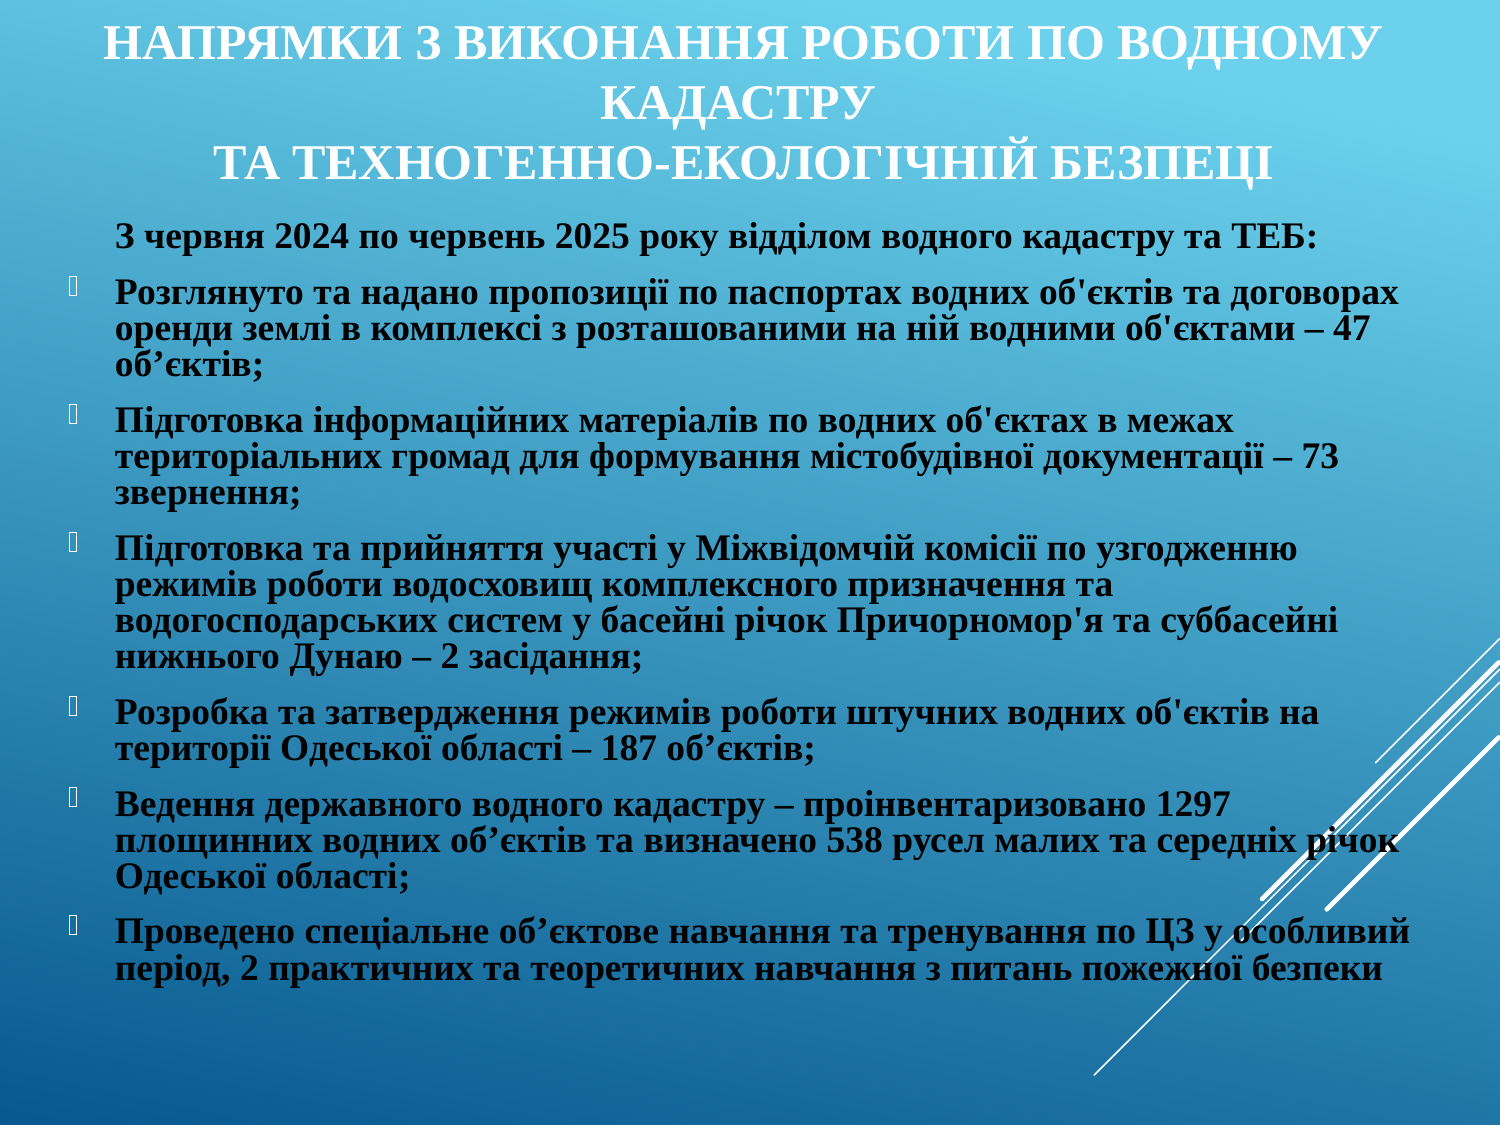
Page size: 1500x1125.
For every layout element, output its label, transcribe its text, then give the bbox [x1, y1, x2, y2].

list З червня 2024 по червень 2025 року відділом водного кадастру та ТЕБ: Розглянуто та надано пропозиції по паспортах водних об'єктів та договорах оренди землі в комплексі з розташованими на ній водними об'єктами – 47 об’єктів; Підготовка інформаційних матеріалів по водних об'єктах в межах територіальних громад для формування містобудівної документації – 73 звернення; Підготовка та прийняття участі у Міжвідомчій комісії по узгодженню режимів роботи водосховищ комплексного призначення та водогосподарських систем у басейні річок Причорномор'я та суббасейні нижнього Дунаю – 2 засідання; Розробка та затвердження режимів роботи штучних водних об'єктів на території Одеської області – 187 об’єктів; Ведення державного водного кадастру – проінвентаризовано 1297 площинних водних об’єктів та визначено 538 русел малих та середніх річок Одеської області; Проведено спеціальне об’єктове навчання та тренування по ЦЗ у особливий період, 2 практичних та теоретичних навчання з питань пожежної безпеки [52, 243, 1448, 1059]
title Напрямки з виконання роботи по водному кадастру та техногенно-екологічній безпеці [53, 30, 1436, 169]
